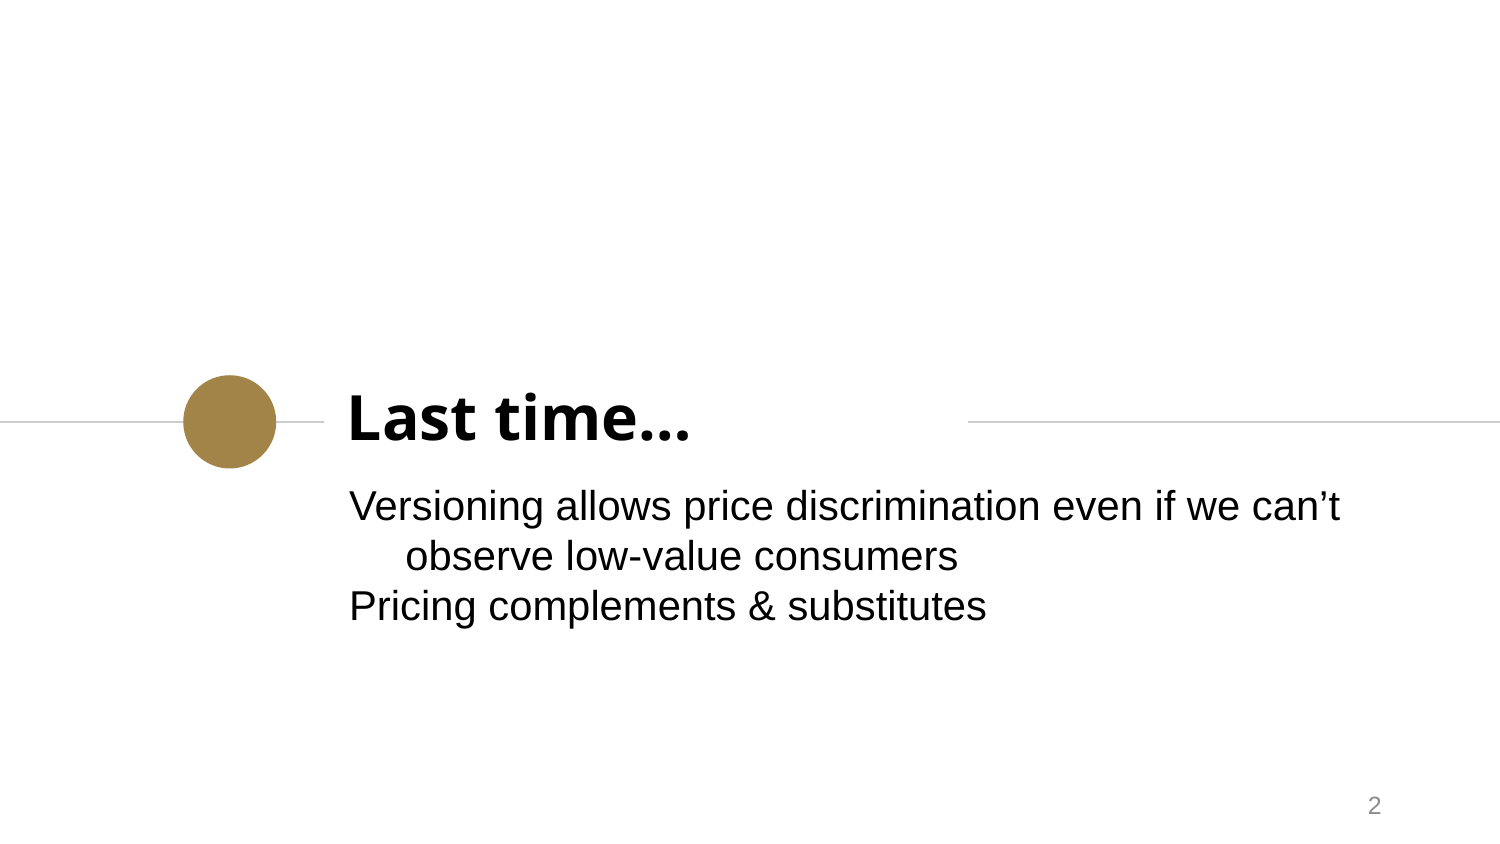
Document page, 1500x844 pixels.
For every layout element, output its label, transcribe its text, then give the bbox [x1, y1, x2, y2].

slide_number 2 [1059, 782, 1397, 828]
title Last time… [331, 277, 954, 468]
text_box Versioning allows price discrimination even if we can’t observe low-value consumers Pricing complements & substitutes [334, 464, 1403, 694]
